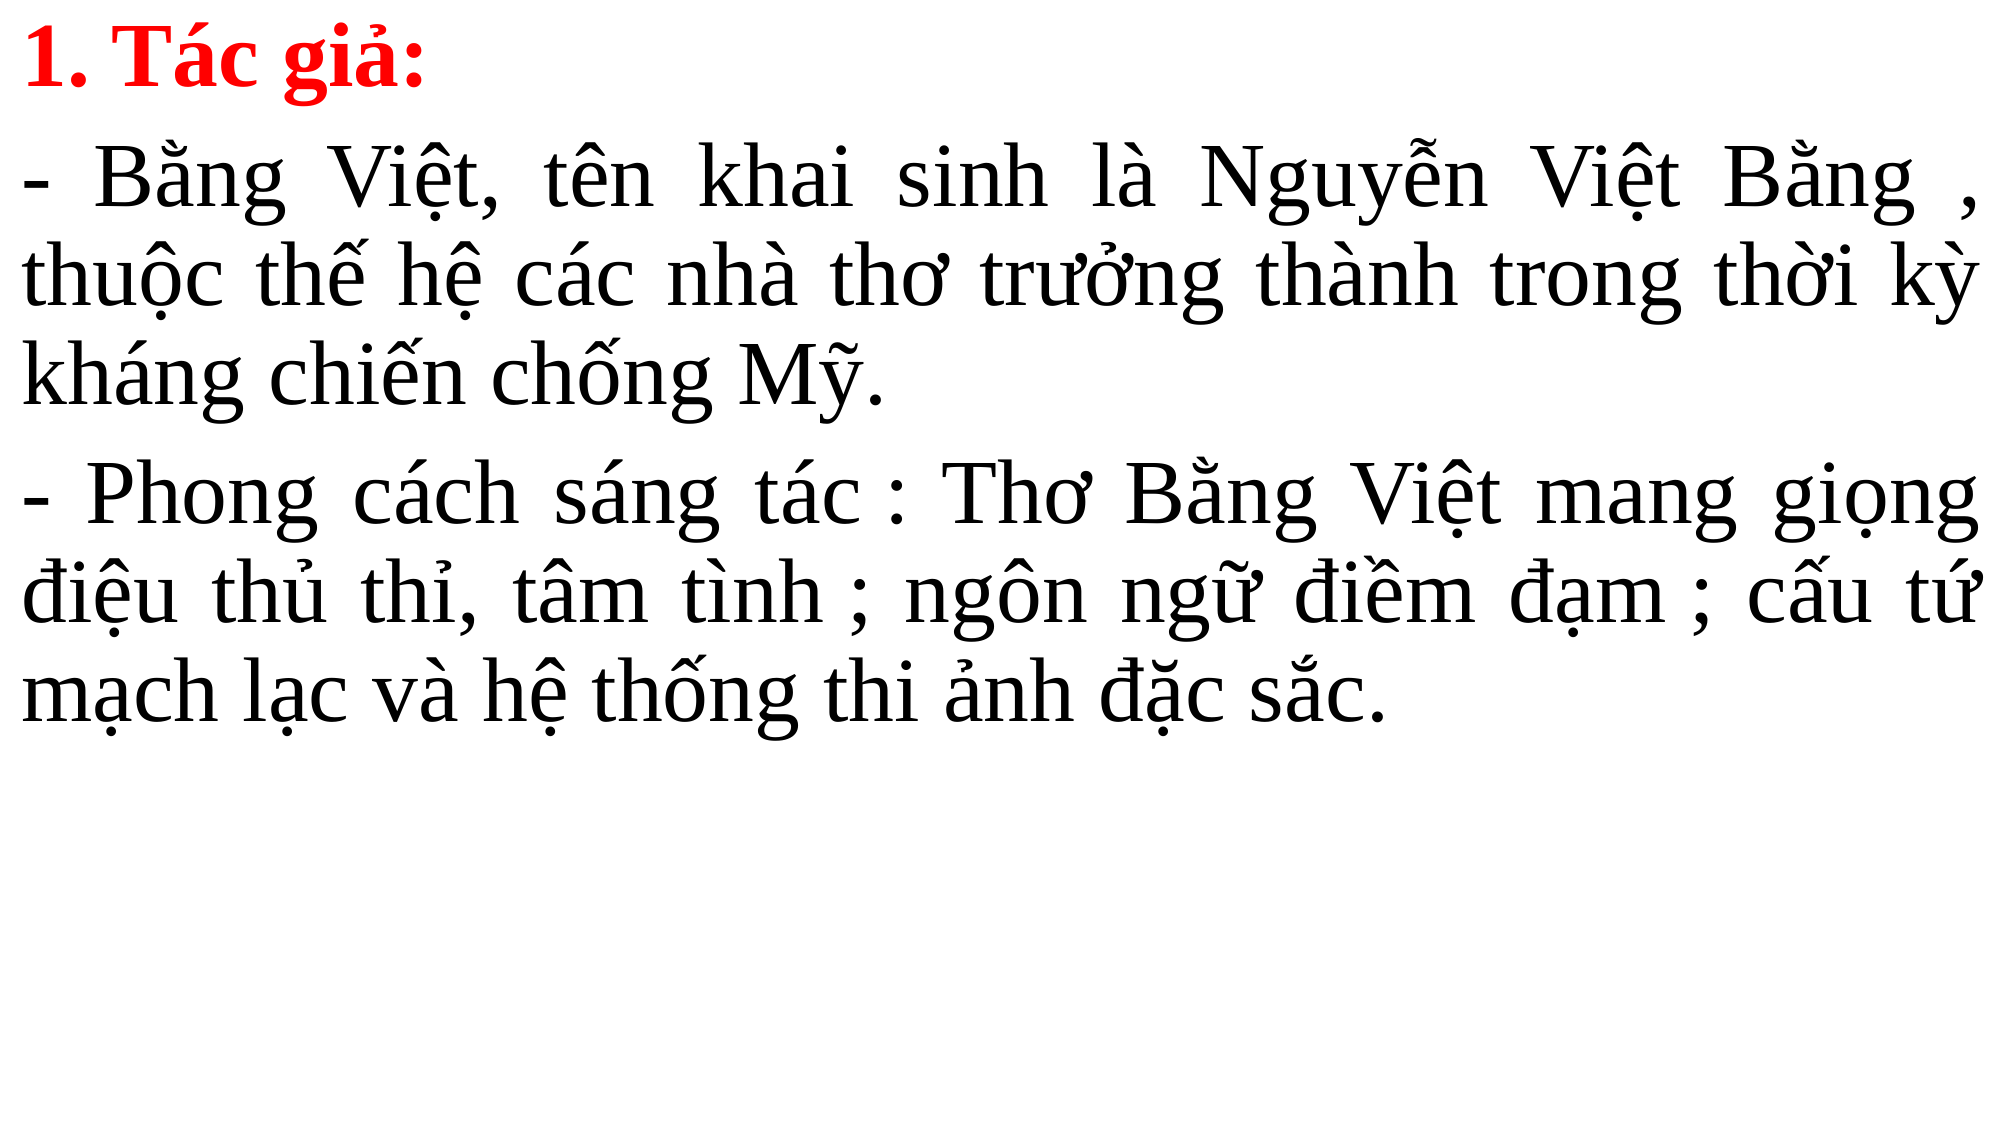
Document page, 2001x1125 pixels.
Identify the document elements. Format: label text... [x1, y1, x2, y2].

list 1. Tác giả: - Bằng Việt, tên khai sinh là Nguyễn Việt Bằng , thuộc thế hệ các nhà thơ trưởng thành trong thời kỳ kháng chiến chống Mỹ. - Phong cách sáng tác : Thơ Bằng Việt mang giọng điệu thủ thỉ, tâm tình ; ngôn ngữ điềm đạm ; cấu tứ mạch lạc và hệ thống thi ảnh đặc sắc. [6, 0, 2000, 1125]
